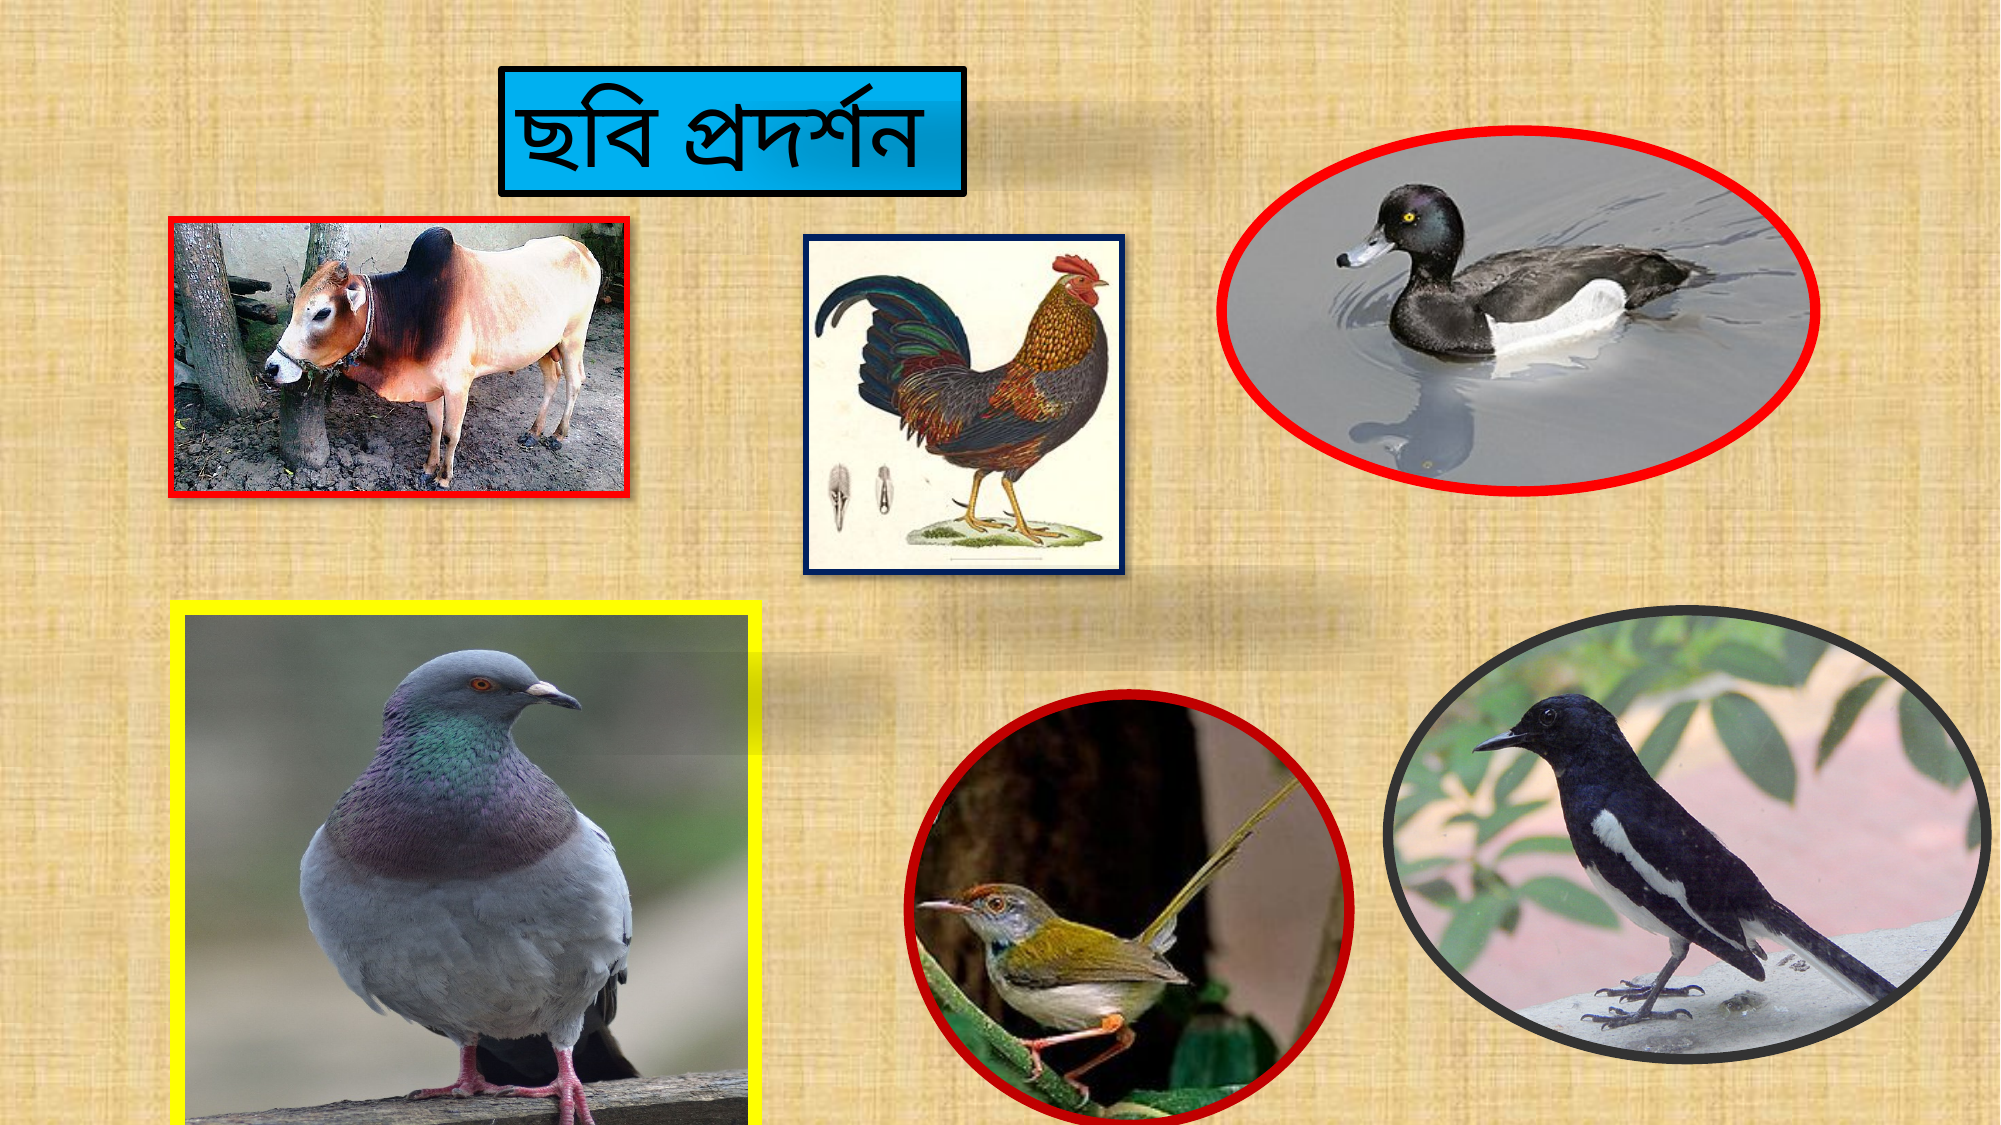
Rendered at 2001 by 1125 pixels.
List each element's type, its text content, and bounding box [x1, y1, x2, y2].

picture [184, 614, 748, 1125]
picture [0, 0, 2001, 1125]
text_box ছবি প্রদর্শন [501, 68, 964, 194]
